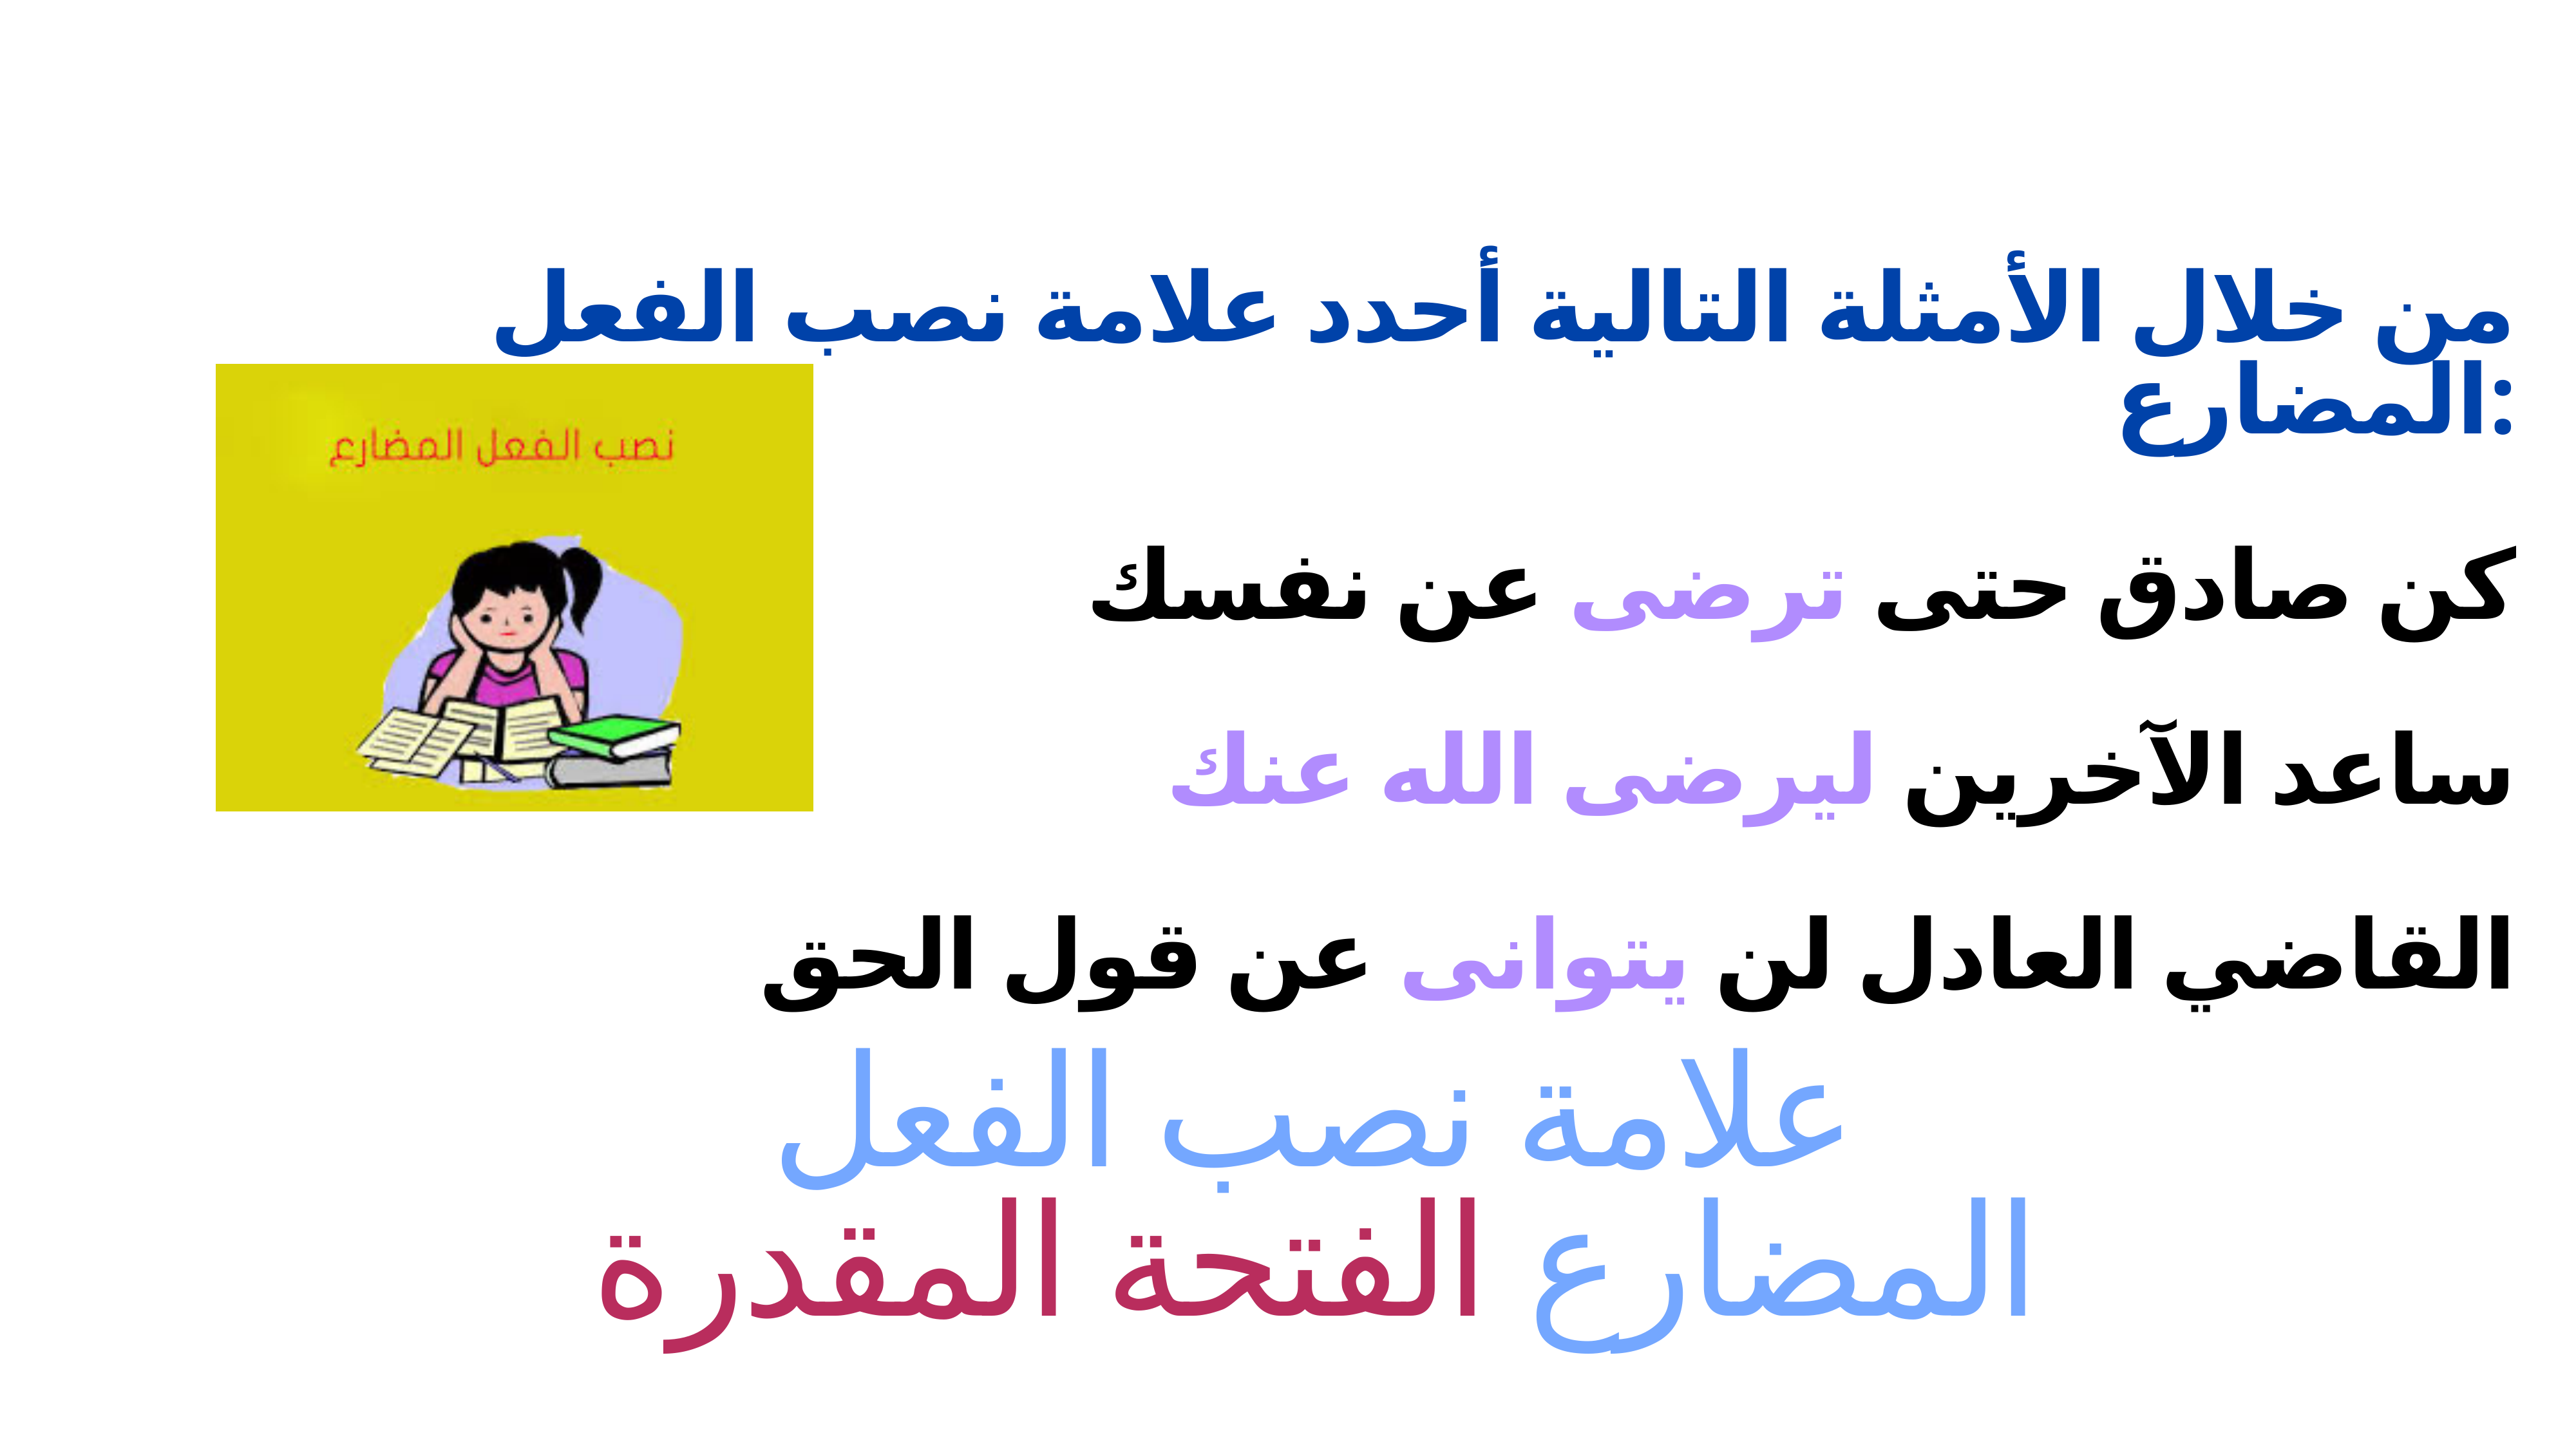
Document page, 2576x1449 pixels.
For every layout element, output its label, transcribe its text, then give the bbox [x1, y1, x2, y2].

title من خلال الأمثلة التالية أحدد علامة نصب الفعل المضارع: كن صادق حتى ترضى عن نفسك ساعد الآخرين ليرضى الله عنك القاضي العادل لن يتوانى عن قول الحق [434, 115, 2523, 1013]
text_box علامة نصب الفعل المضارع الفتحة المقدرة [492, 991, 2140, 1401]
picture [215, 363, 813, 811]
